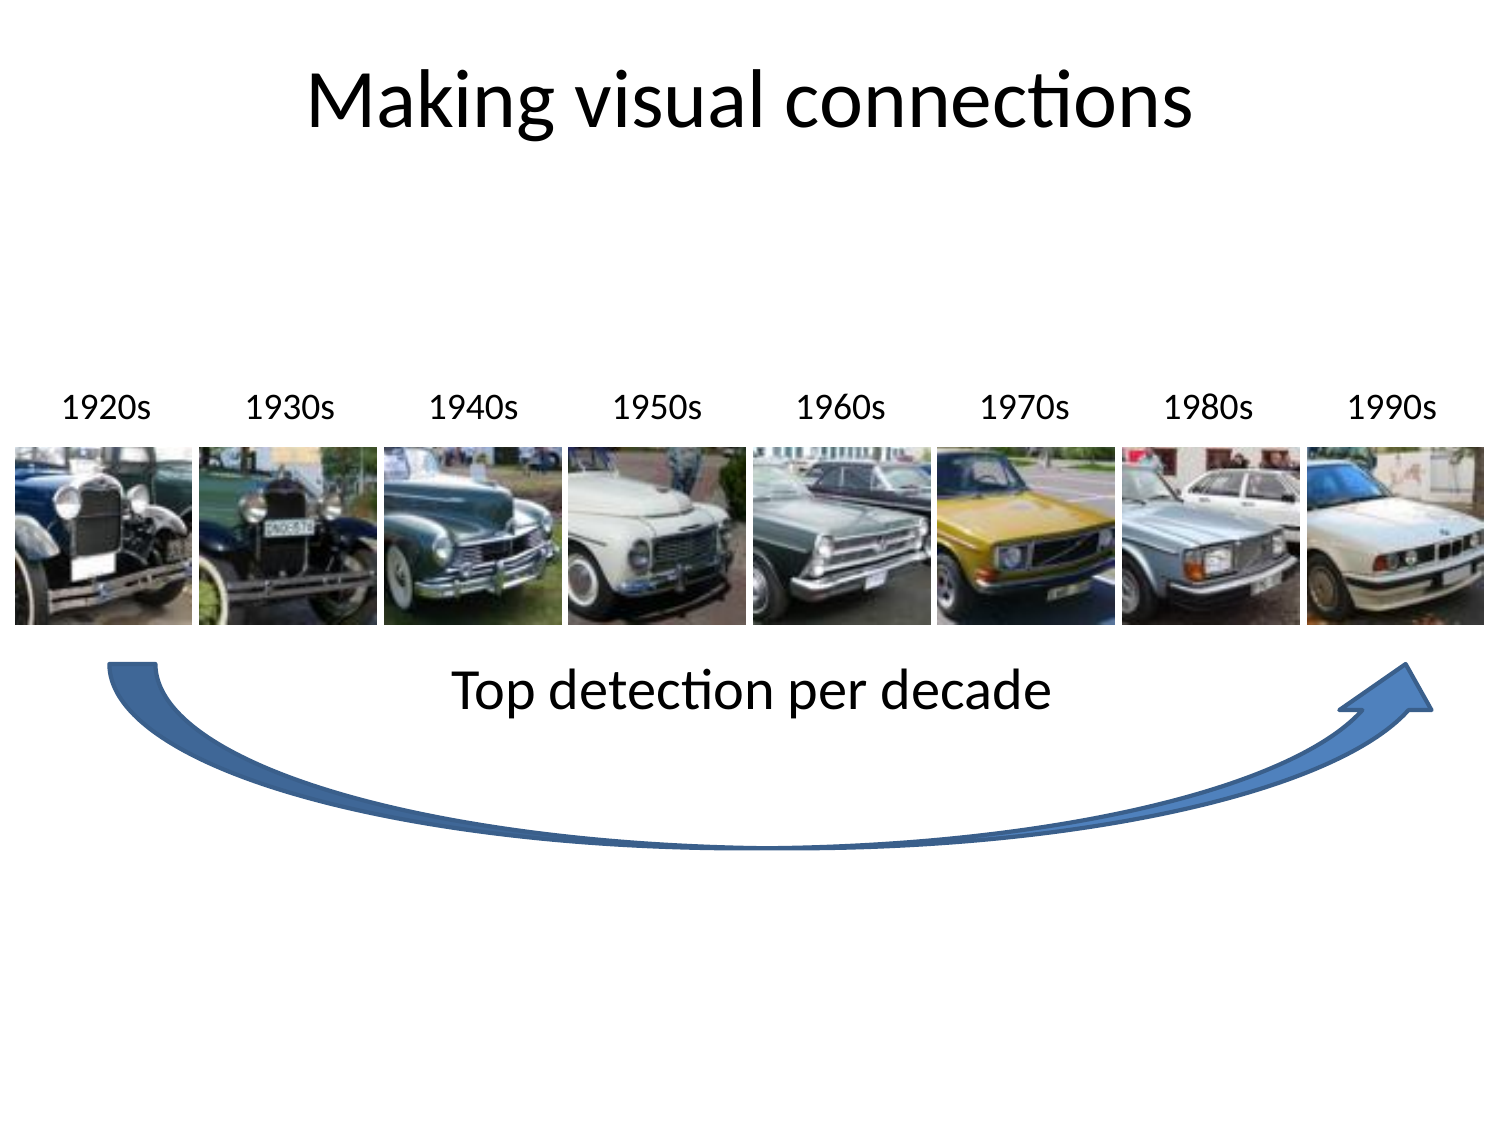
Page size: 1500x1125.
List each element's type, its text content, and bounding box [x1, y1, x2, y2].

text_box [380, 374, 562, 626]
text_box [563, 374, 751, 626]
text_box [200, 374, 379, 626]
title Making visual connections [0, 0, 1500, 188]
text_box [107, 661, 1434, 851]
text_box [751, 374, 930, 626]
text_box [12, 374, 200, 626]
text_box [1302, 374, 1485, 626]
text_box Top detection per decade [51, 643, 1452, 838]
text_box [931, 374, 1113, 626]
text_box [1114, 374, 1302, 626]
